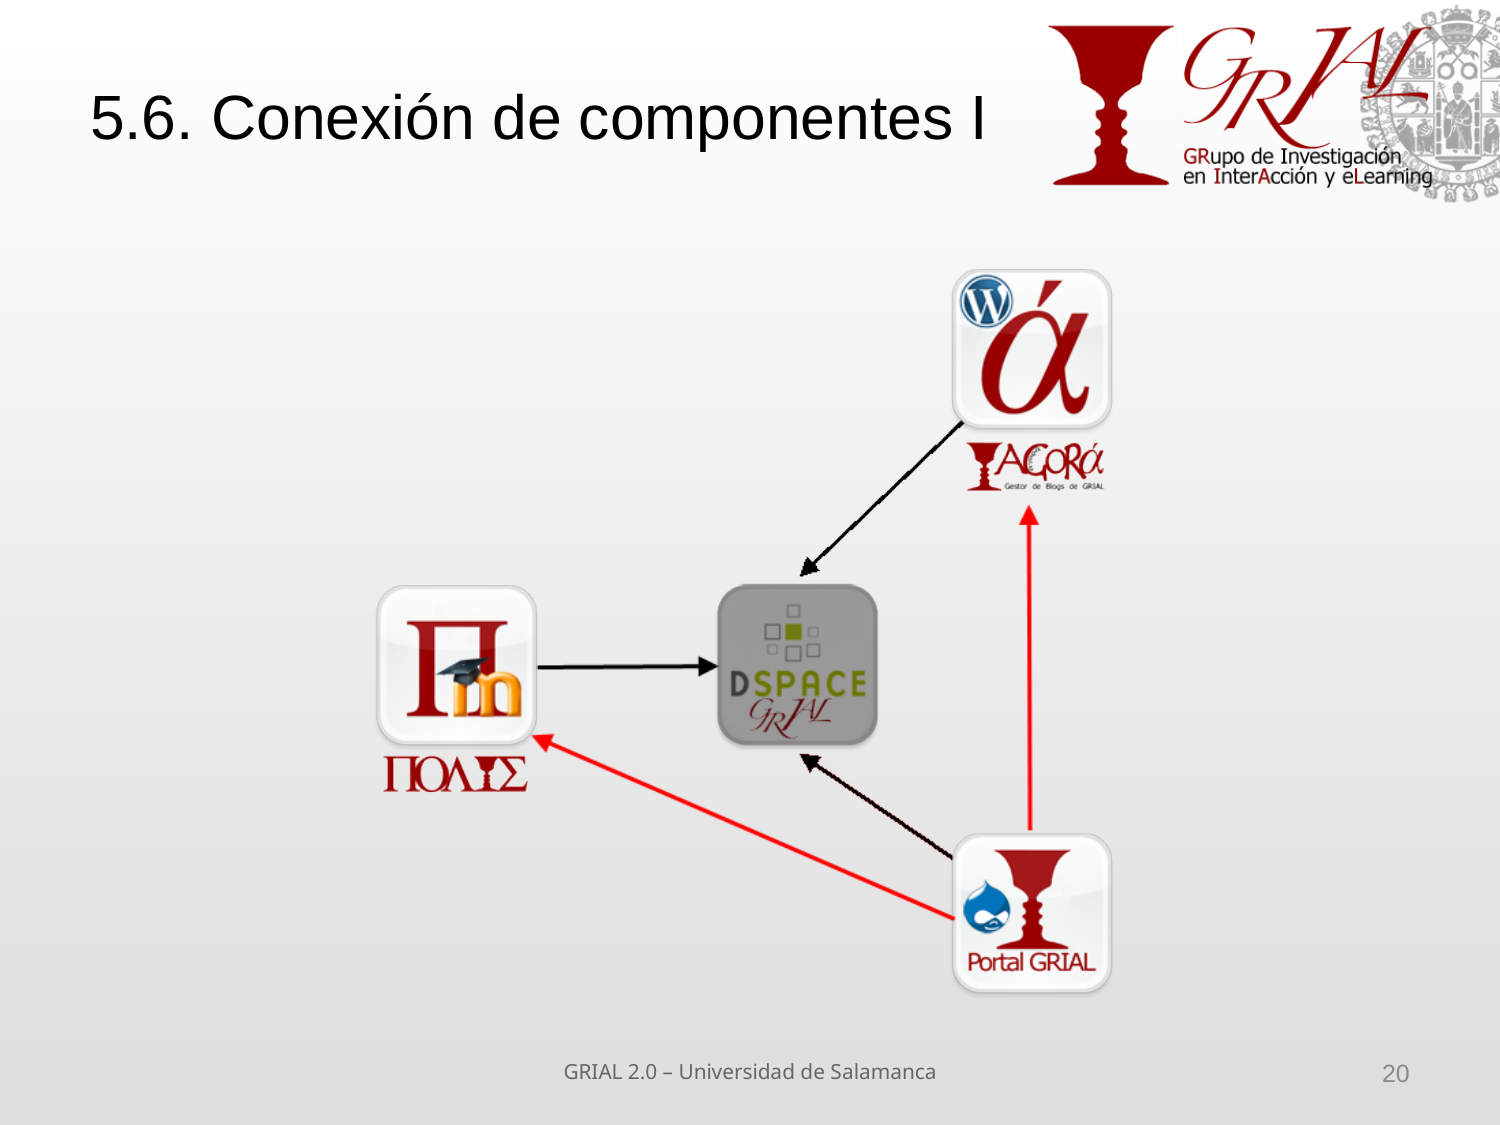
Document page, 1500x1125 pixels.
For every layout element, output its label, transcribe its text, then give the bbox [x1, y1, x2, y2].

slide_number 20 [1074, 1042, 1425, 1103]
title 5.6. Conexión de componentes I [75, 20, 1040, 209]
footer GRIAL 2.0 – Universidad de Salamanca [512, 1042, 988, 1103]
picture [1039, 0, 1500, 209]
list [74, 262, 1426, 1006]
